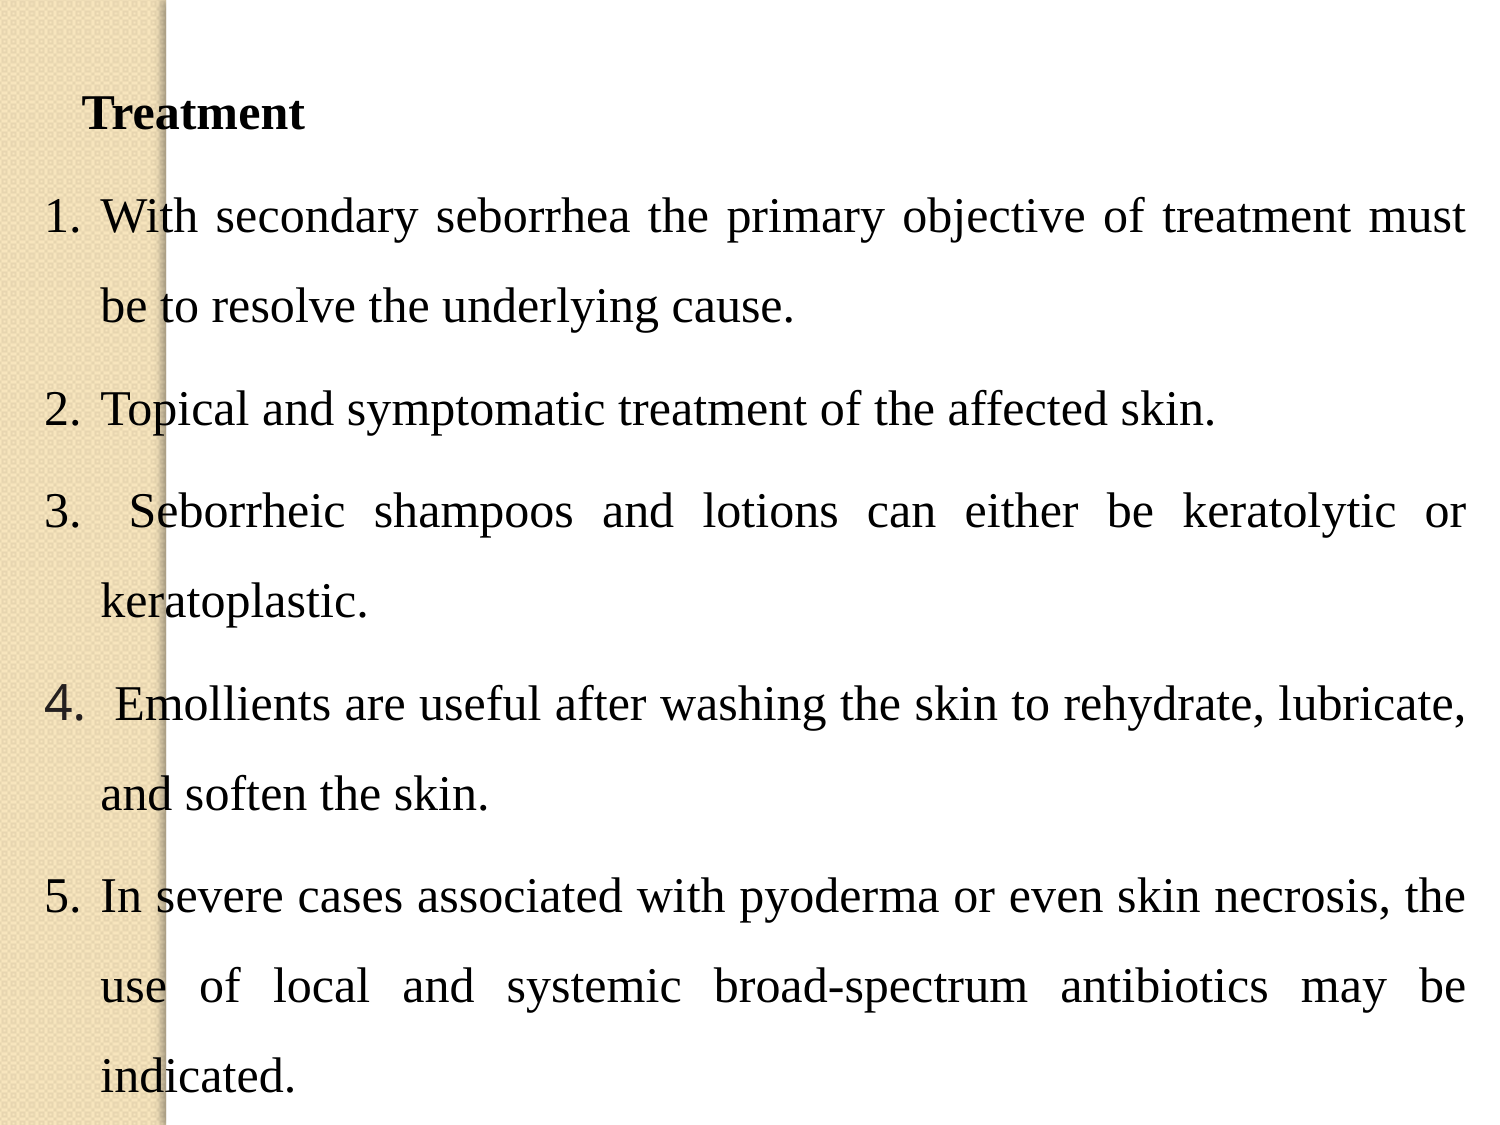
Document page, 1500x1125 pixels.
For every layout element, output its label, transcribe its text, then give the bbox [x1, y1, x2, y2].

text_box Treatment With secondary seborrhea the primary objective of treatment must be to resolve the underlying cause. Topical and symptomatic treatment of the affected skin. Seborrheic shampoos and lotions can either be keratolytic or keratoplastic. Emollients are useful after washing the skin to rehydrate, lubricate, and soften the skin. In severe cases associated with pyoderma or even skin necrosis, the use of local and systemic broad-spectrum antibiotics may be indicated. [29, 42, 1483, 1111]
